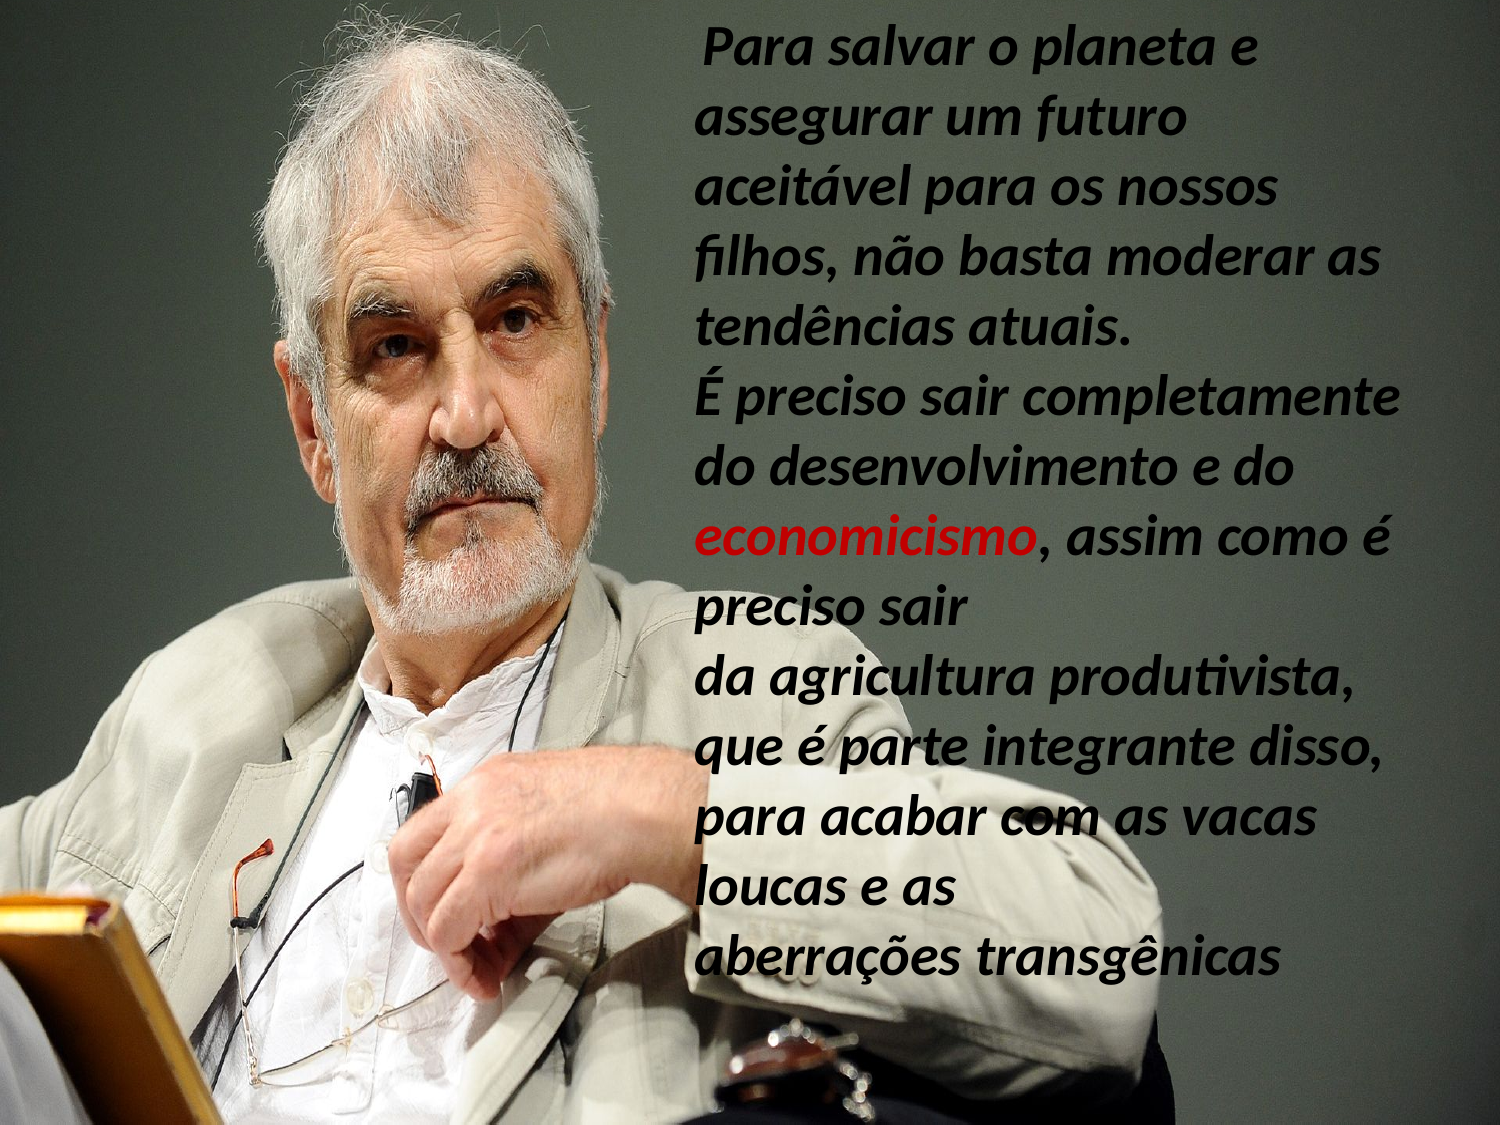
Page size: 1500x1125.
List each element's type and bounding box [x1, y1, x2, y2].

list [0, 0, 1500, 1125]
